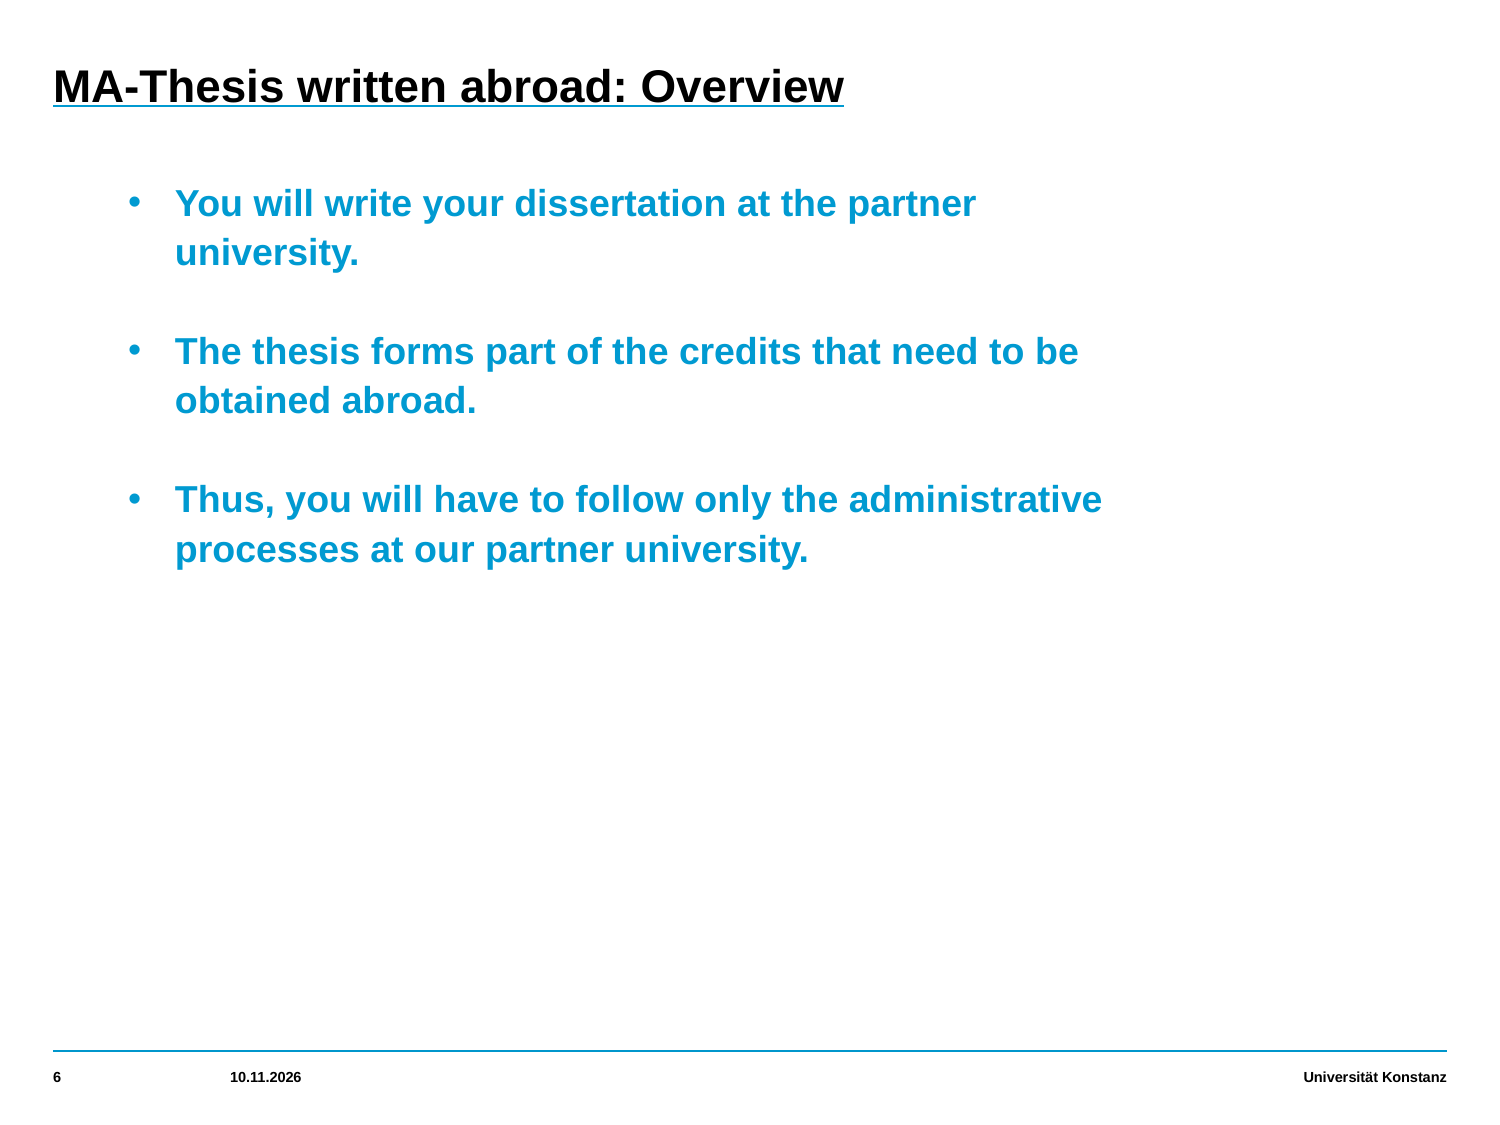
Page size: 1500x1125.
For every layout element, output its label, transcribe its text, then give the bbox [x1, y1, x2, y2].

slide_number 6 [53, 1058, 207, 1094]
list You will write your dissertation at the partner university. The thesis forms part of the credits that need to be obtained abroad. Thus, you will have to follow only the administrative processes at our partner university. [128, 174, 1168, 848]
title MA-Thesis written abroad: Overview [53, 60, 973, 175]
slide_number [230, 1058, 384, 1094]
